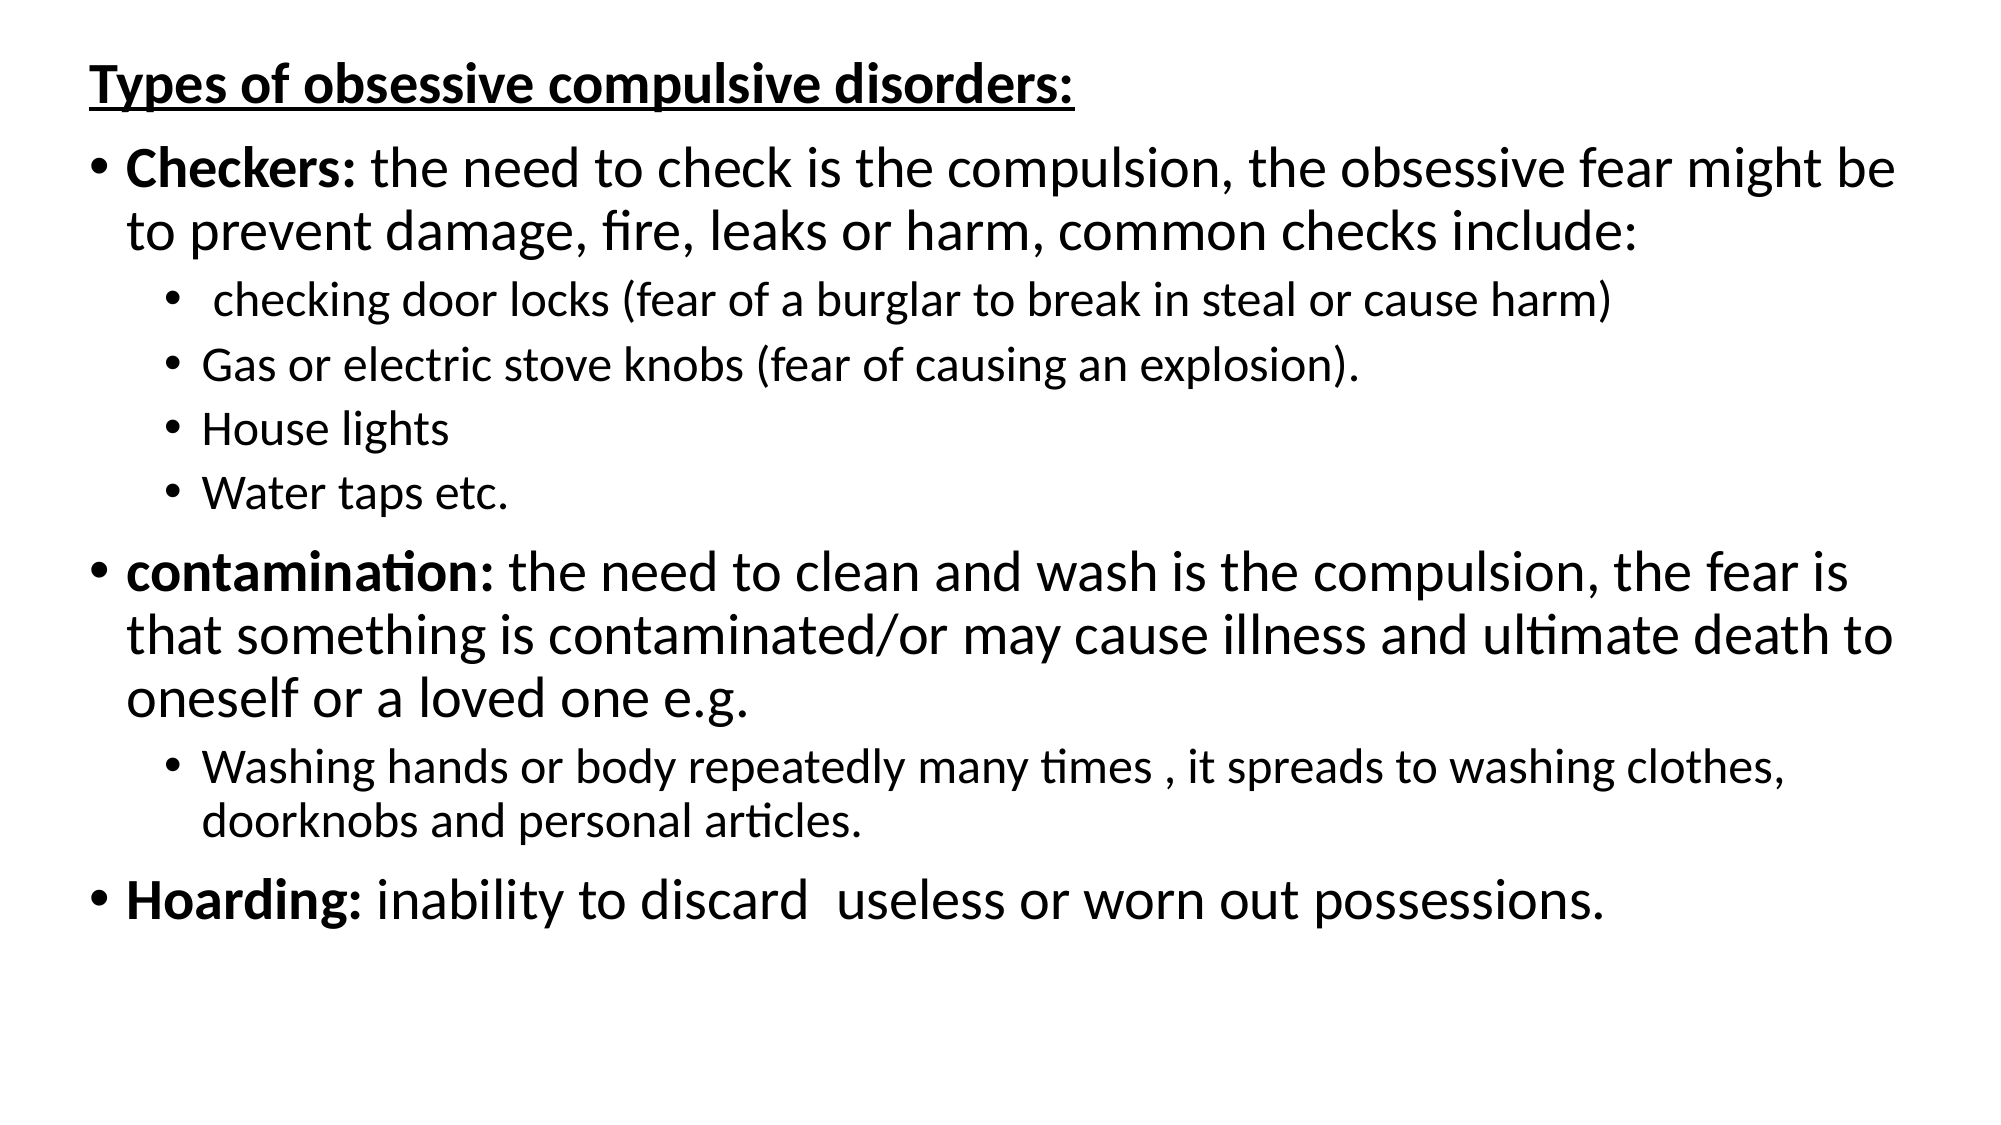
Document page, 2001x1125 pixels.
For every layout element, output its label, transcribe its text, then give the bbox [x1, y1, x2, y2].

list Types of obsessive compulsive disorders: Checkers: the need to check is the compulsion, the obsessive fear might be to prevent damage, fire, leaks or harm, common checks include: checking door locks (fear of a burglar to break in steal or cause harm) Gas or electric stove knobs (fear of causing an explosion). House lights Water taps etc. contamination: the need to clean and wash is the compulsion, the fear is that something is contaminated/or may cause illness and ultimate death to oneself or a loved one e.g. Washing hands or body repeatedly many times , it spreads to washing clothes, doorknobs and personal articles. Hoarding: inability to discard useless or worn out possessions. [74, 45, 1952, 1088]
